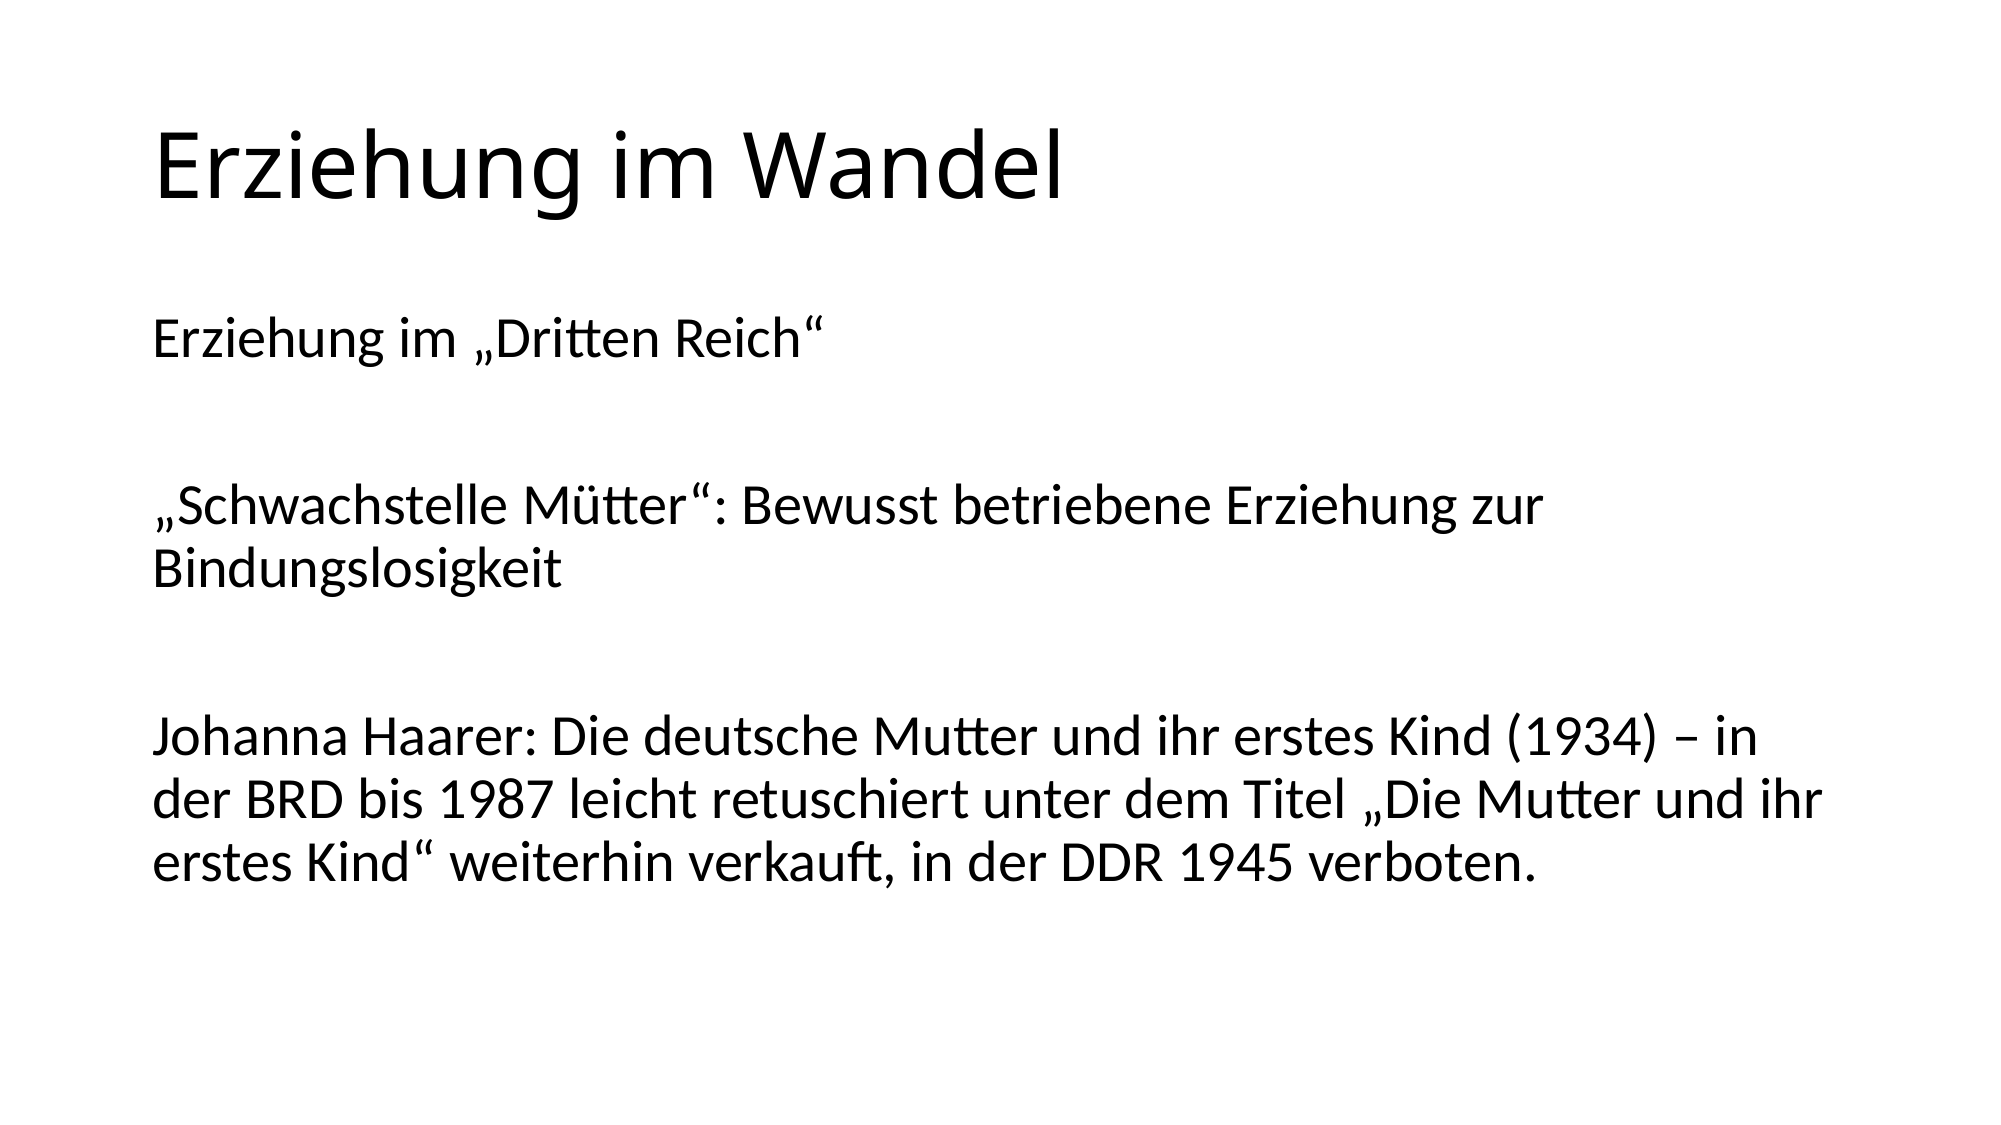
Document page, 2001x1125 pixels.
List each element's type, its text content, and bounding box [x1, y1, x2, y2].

list Erziehung im „Dritten Reich“ „Schwachstelle Mütter“: Bewusst betriebene Erziehung zur Bindungslosigkeit Johanna Haarer: Die deutsche Mutter und ihr erstes Kind (1934) – in der BRD bis 1987 leicht retuschiert unter dem Titel „Die Mutter und ihr erstes Kind“ weiterhin verkauft, in der DDR 1945 verboten. [137, 299, 1863, 1014]
title Erziehung im Wandel [137, 59, 1863, 278]
